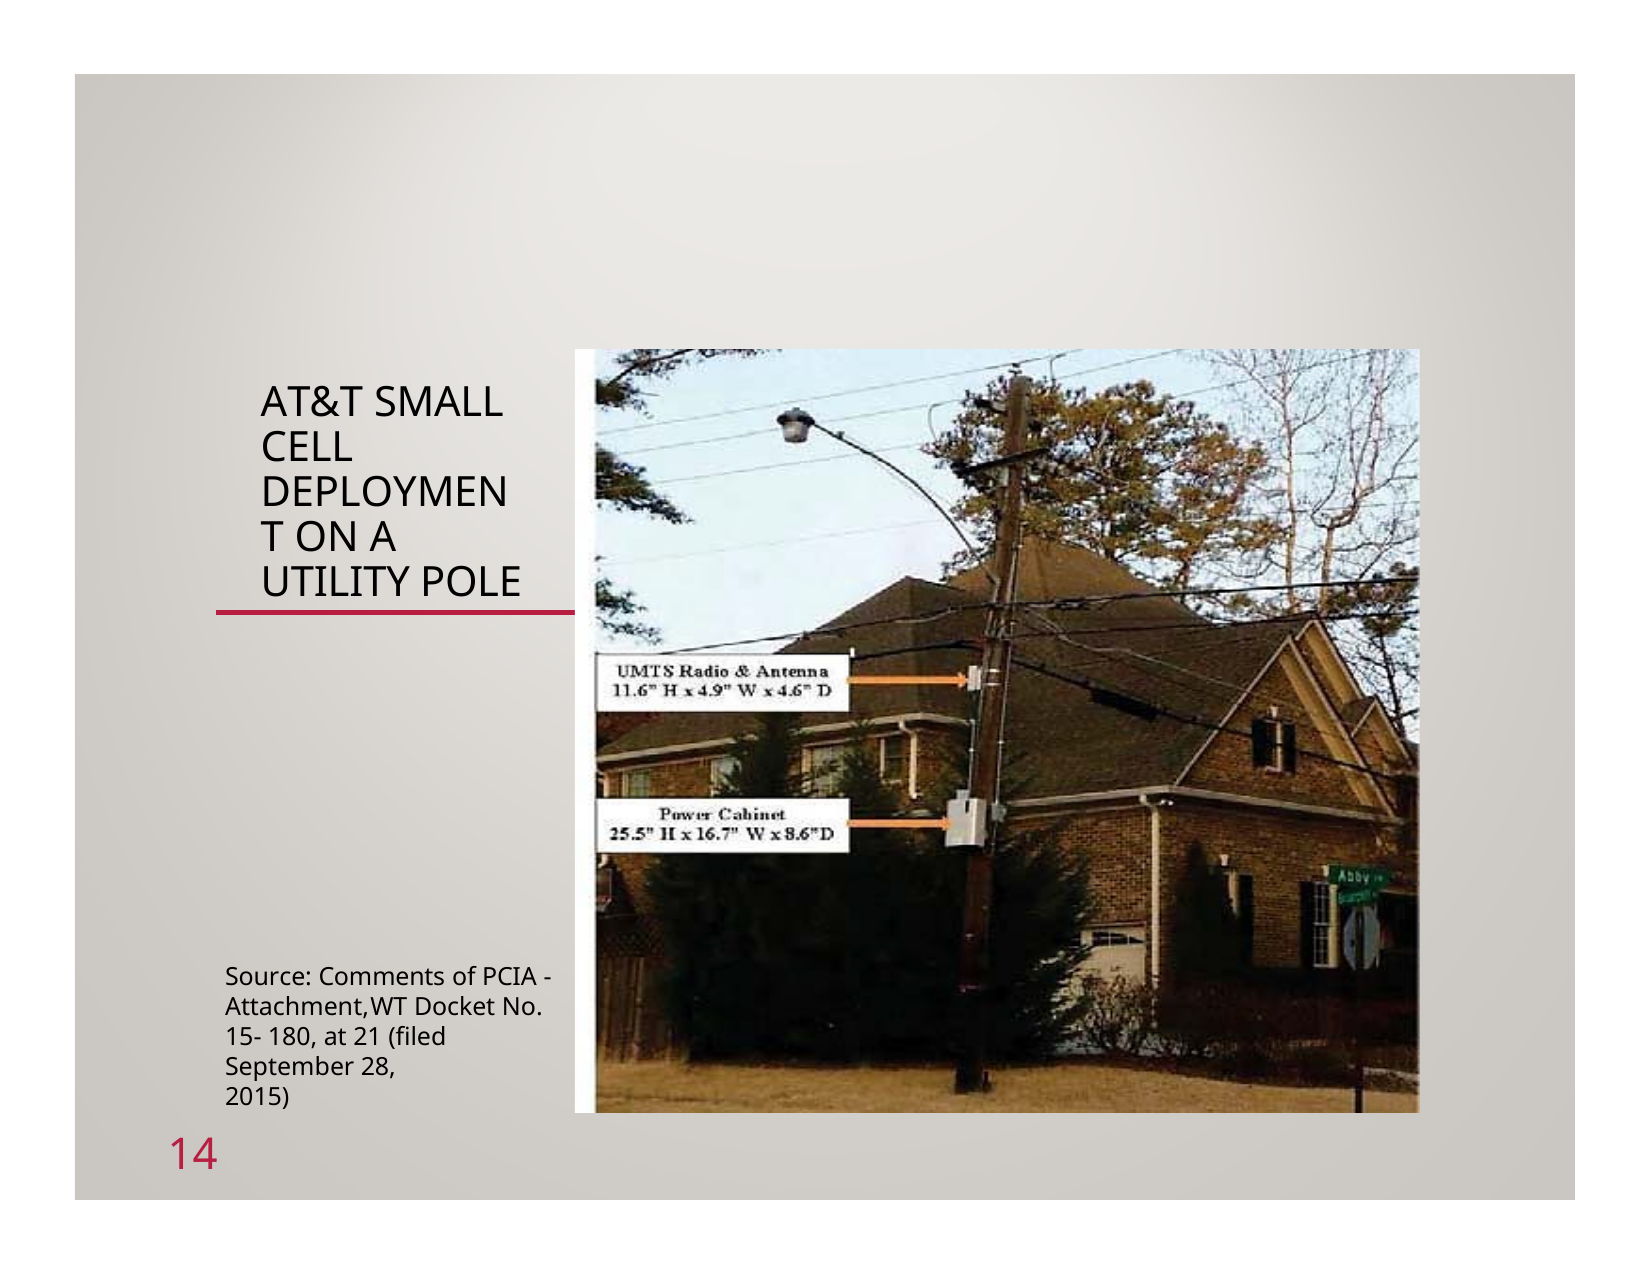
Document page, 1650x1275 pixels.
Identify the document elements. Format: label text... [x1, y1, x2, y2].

text_box Source: Comments of PCIA - Attachment,WT Docket No. 15- 180, at 21 (filed September 28, 2015) 14 [165, 960, 560, 1179]
text_box AT&T SMALL CELL DEPLOYMENT ON A UTILITY POLE [258, 379, 524, 605]
picture [74, 74, 1575, 1200]
text_box [574, 349, 1420, 1113]
